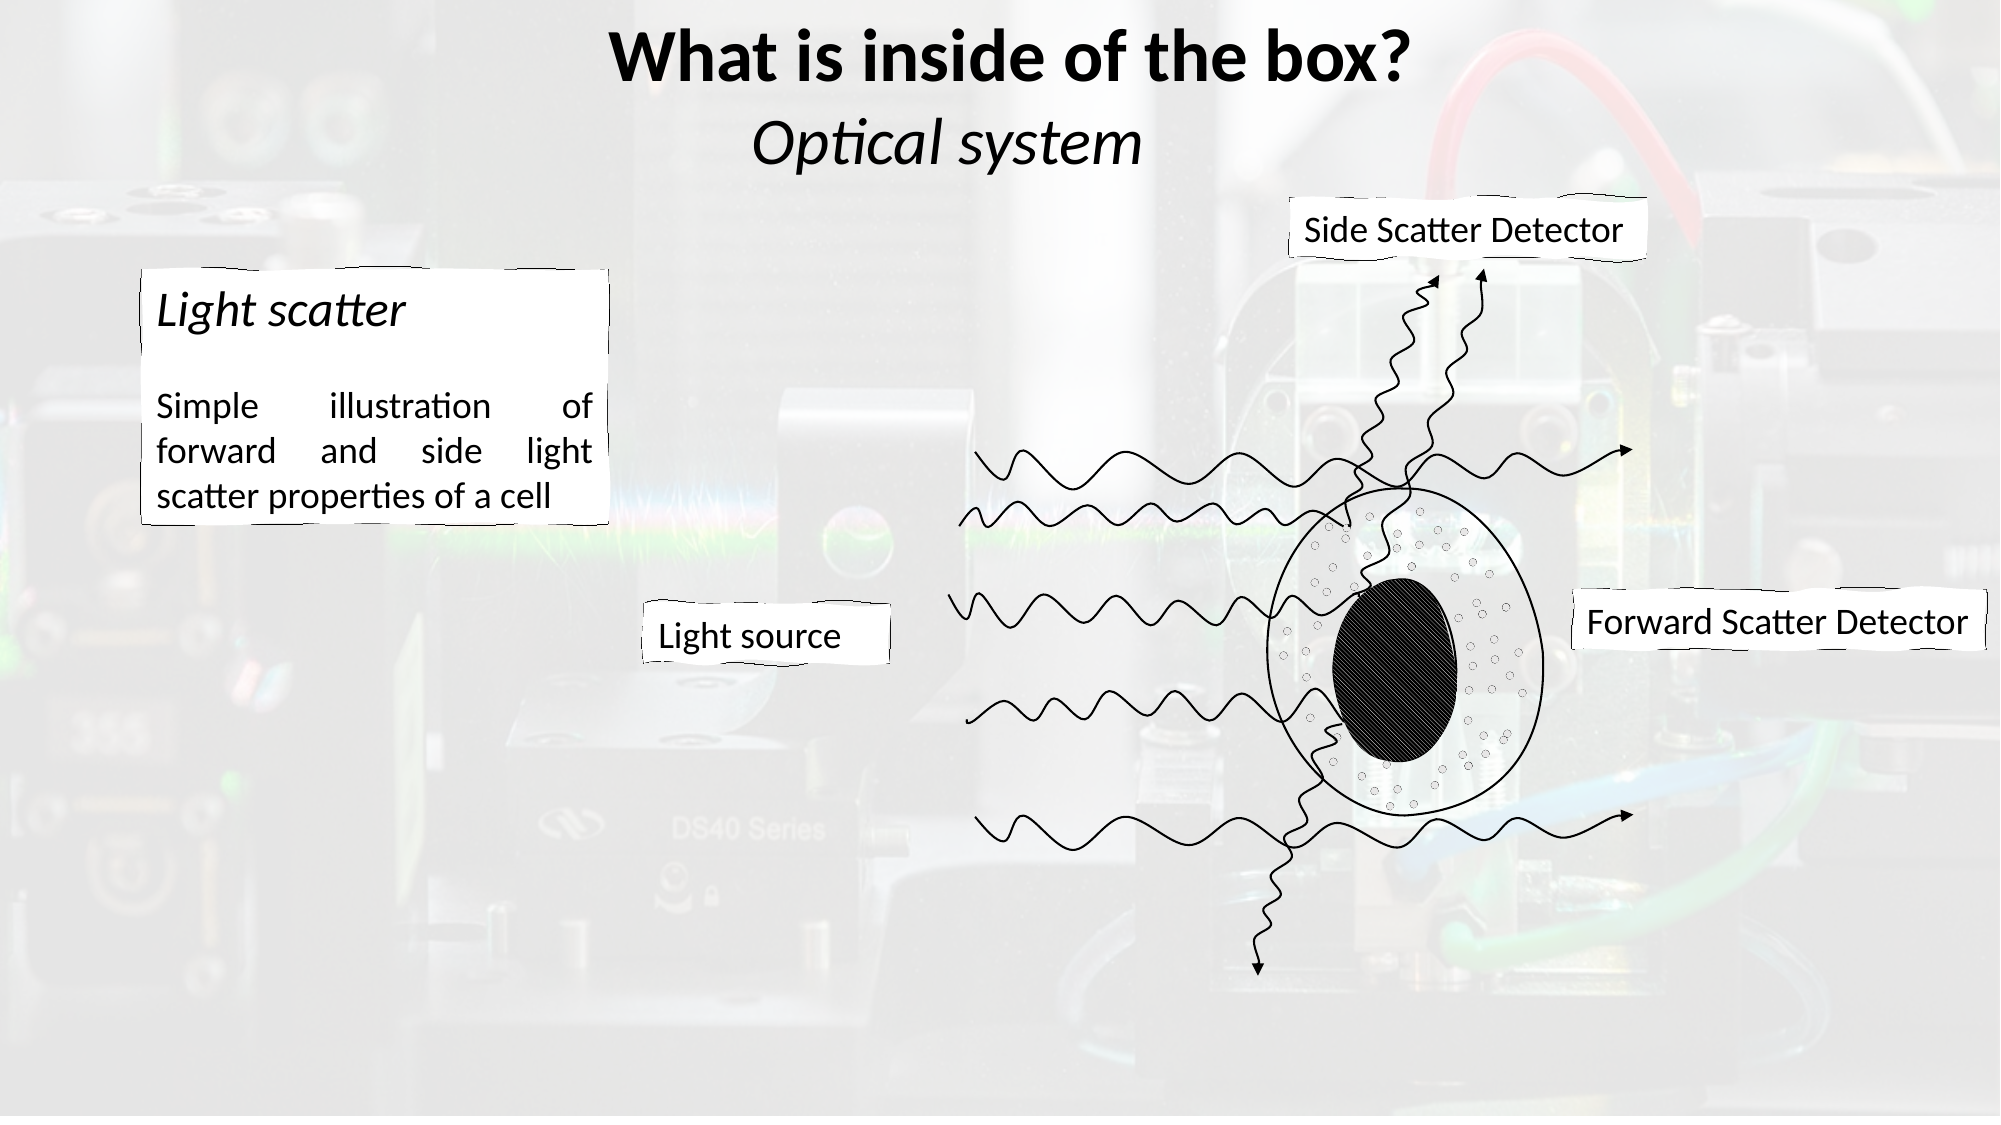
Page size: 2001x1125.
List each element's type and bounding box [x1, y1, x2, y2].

picture [0, 0, 2000, 1116]
text_box [948, 268, 1634, 976]
